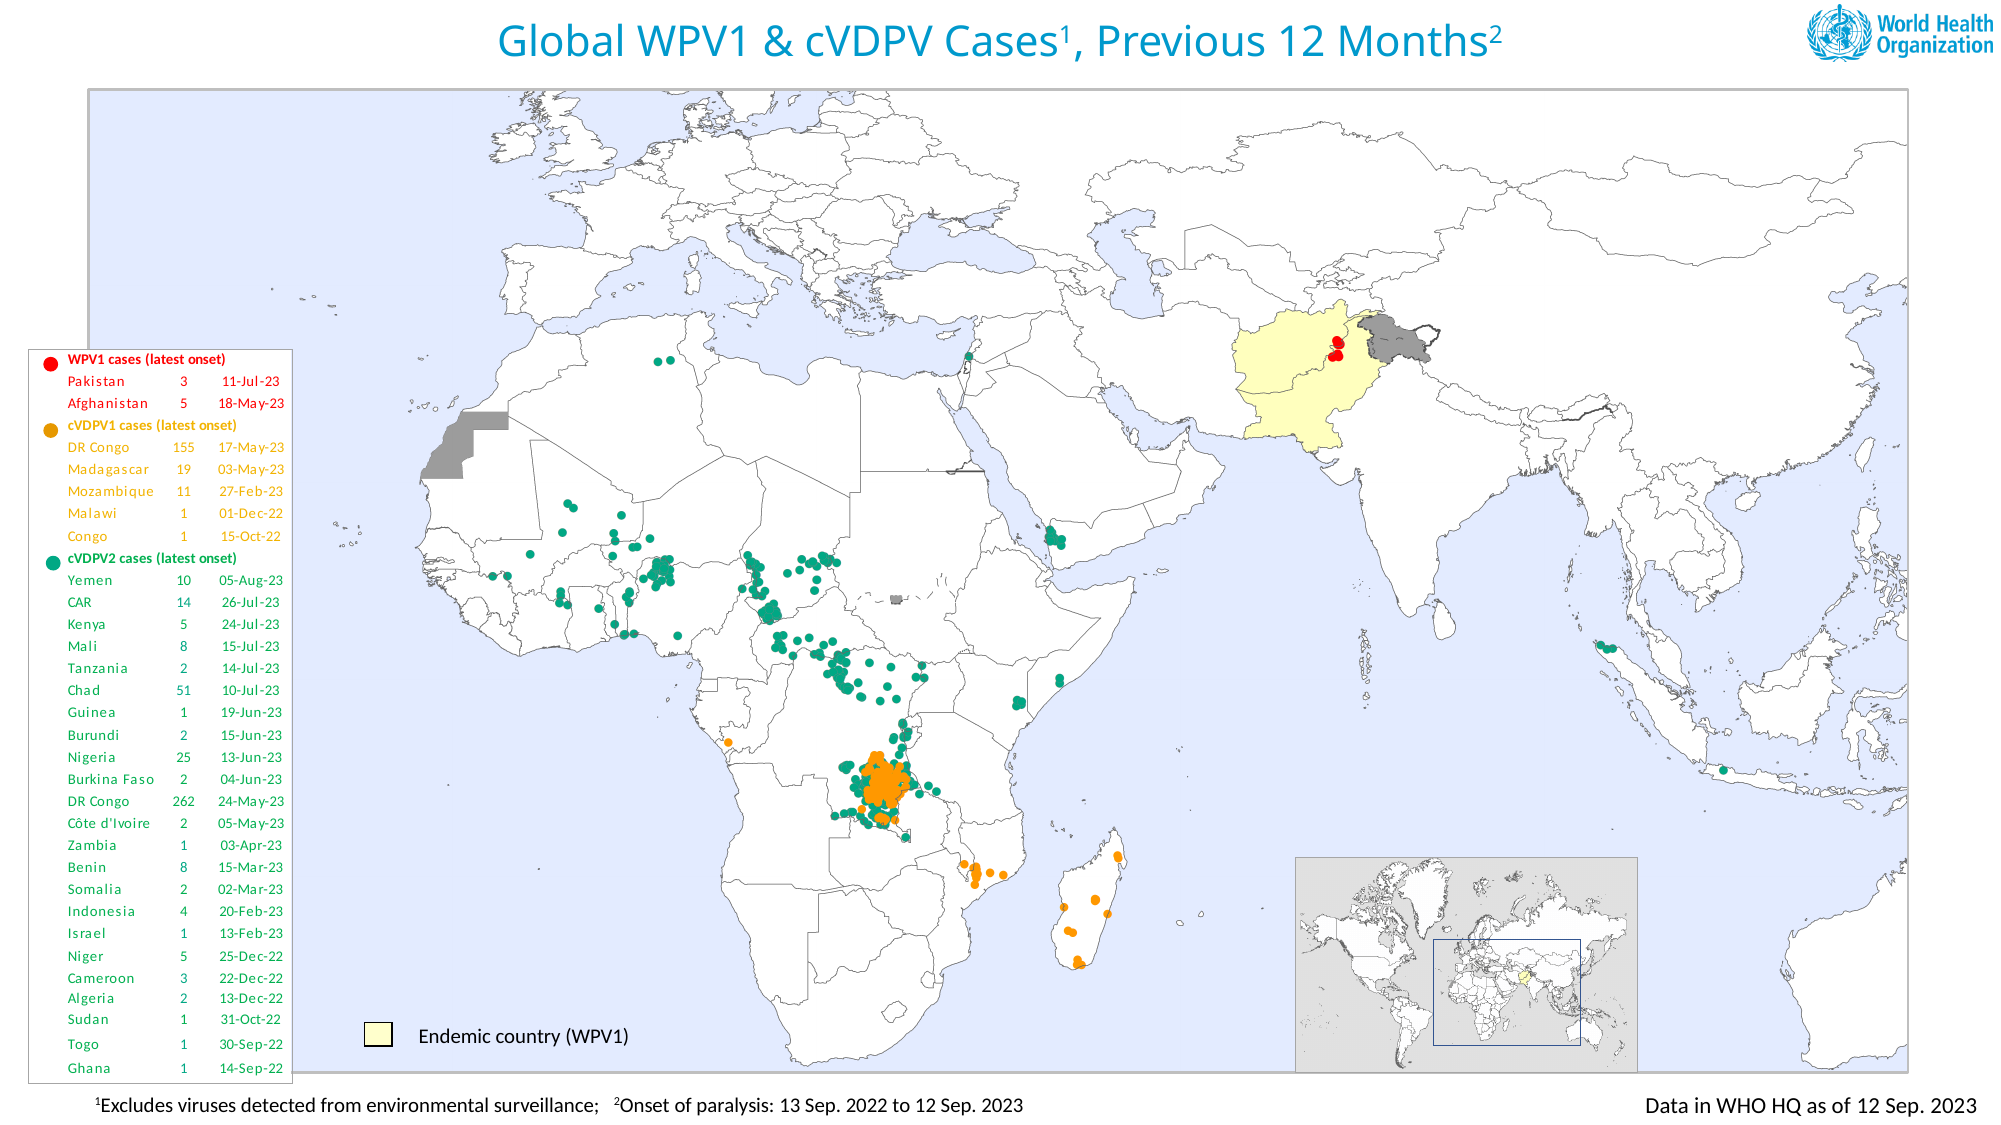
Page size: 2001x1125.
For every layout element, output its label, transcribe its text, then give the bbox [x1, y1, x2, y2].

picture [28, 89, 1909, 1085]
title Global WPV1 & cVDPV Cases1, Previous 12 Months2 [0, 6, 2000, 73]
picture [1807, 4, 1993, 62]
picture [1807, 40, 1833, 62]
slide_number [1624, 1083, 1993, 1125]
text_box 1Excludes viruses detected from environmental surveillance; 2Onset of paralysis: 13 Sep. 2022 to 12 Sep. 2023 [79, 1083, 1112, 1124]
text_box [1295, 857, 1638, 1073]
